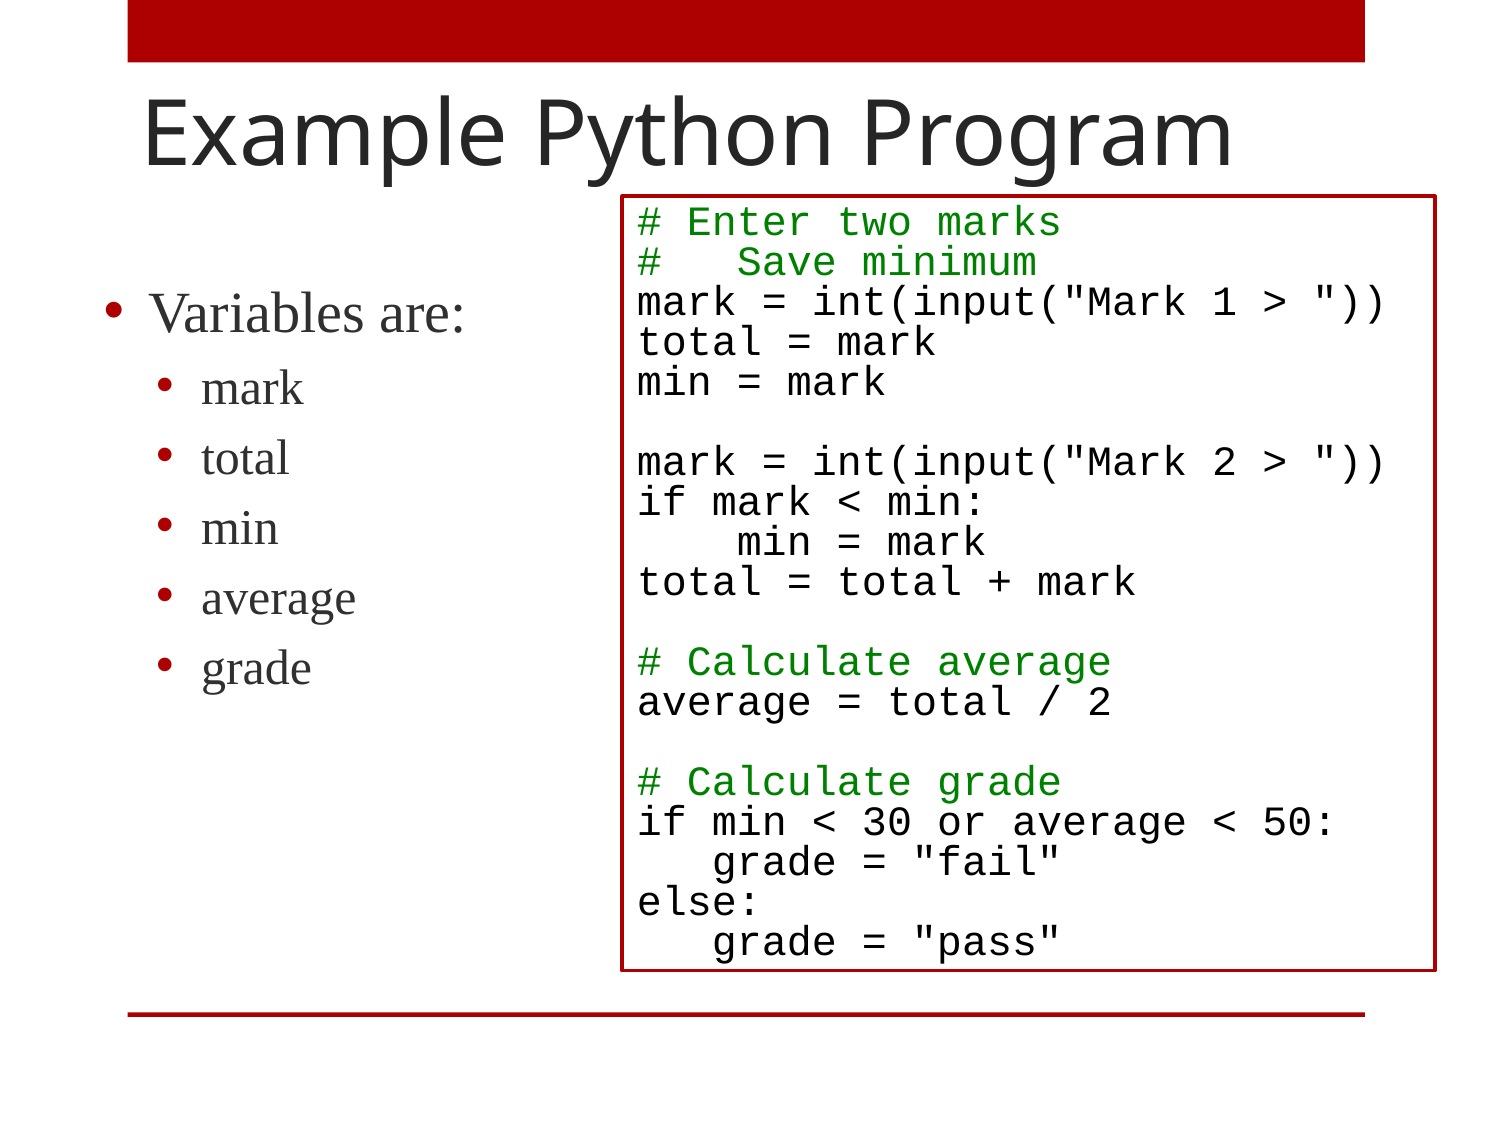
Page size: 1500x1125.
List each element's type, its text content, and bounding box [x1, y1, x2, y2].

list Variables are: mark total min average grade [88, 267, 538, 929]
title Example Python Program [125, 66, 1375, 197]
text_box # Enter two marks # Save minimum mark = int(input("Mark 1 > ")) total = mark min = mark mark = int(input("Mark 2 > ")) if mark < min: min = mark total = total + mark # Calculate average average = total / 2 # Calculate grade if min < 30 or average < 50: grade = "fail" else: grade = "pass" [620, 194, 1437, 972]
